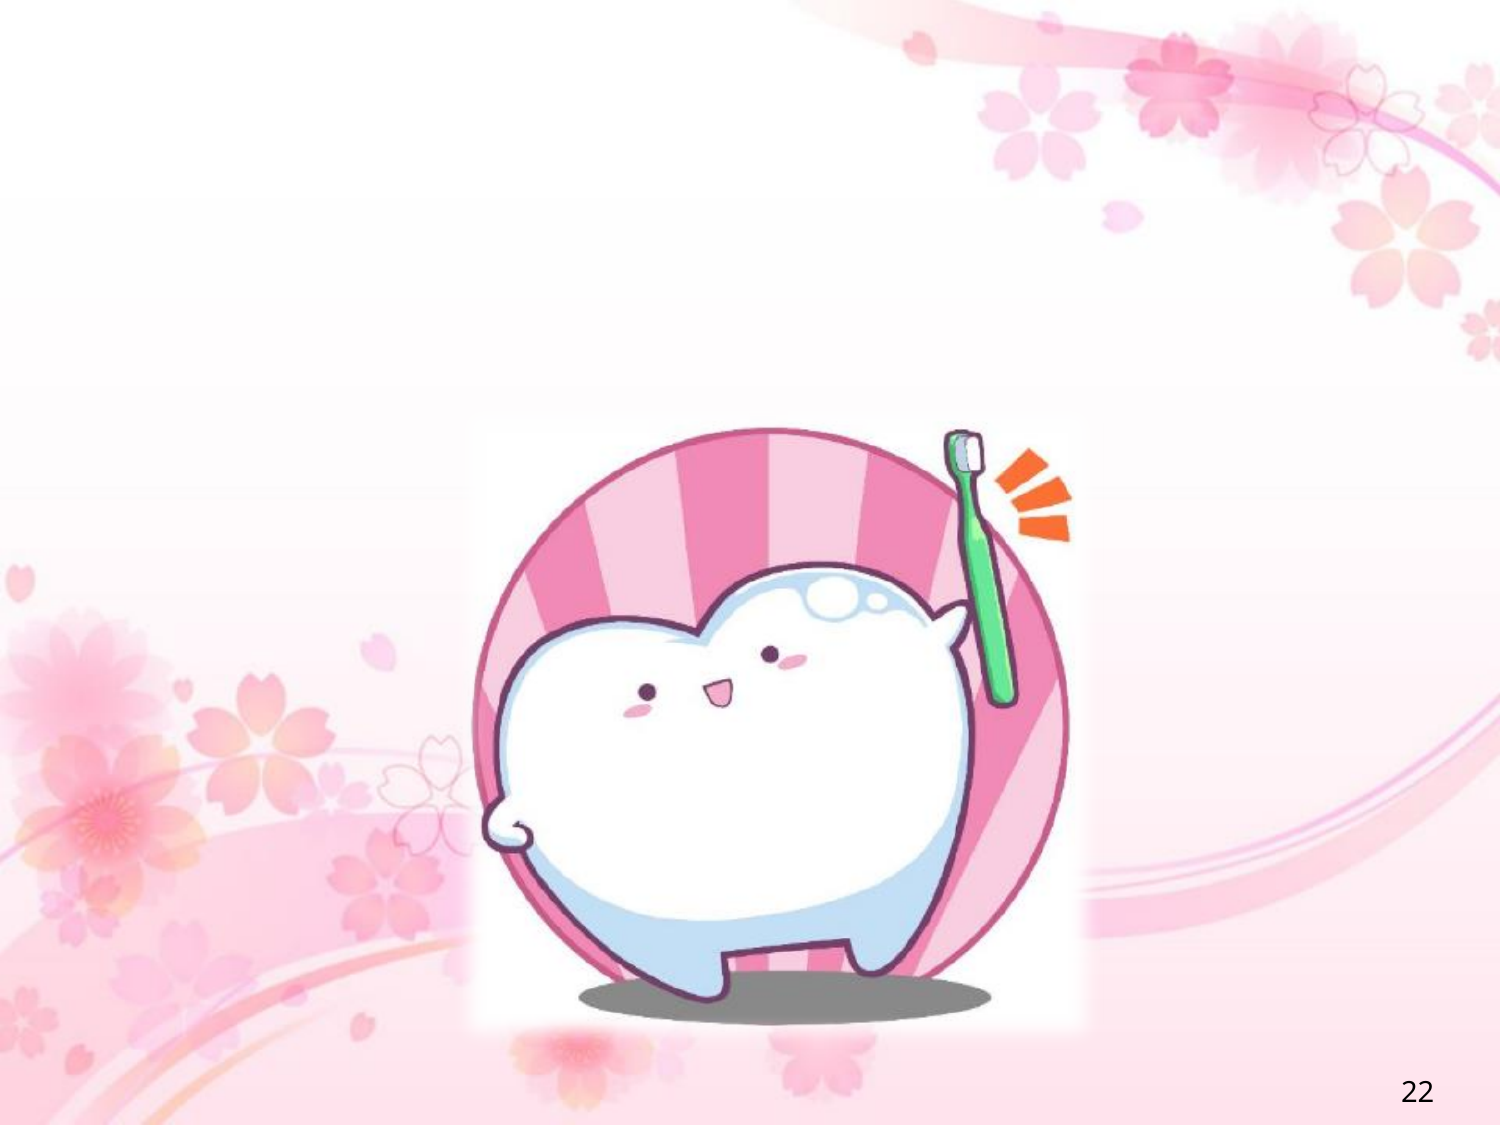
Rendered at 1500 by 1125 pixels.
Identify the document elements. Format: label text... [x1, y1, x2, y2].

picture [0, 0, 1500, 1125]
slide_number 22 [1373, 1078, 1462, 1108]
